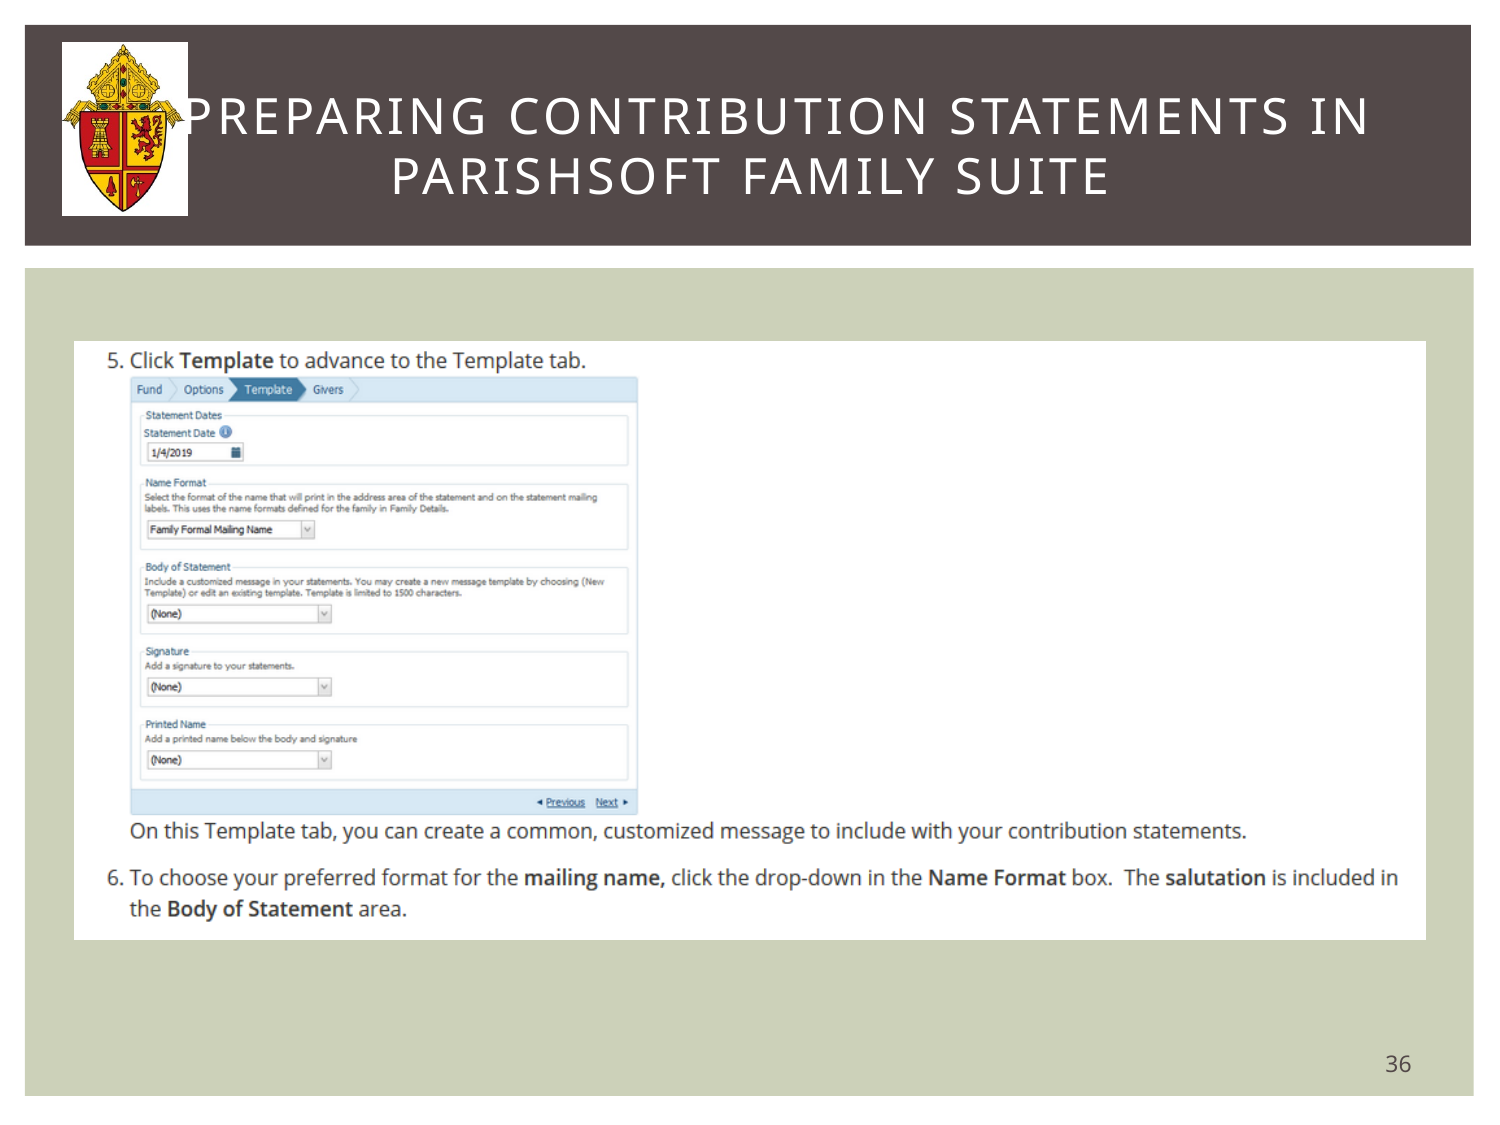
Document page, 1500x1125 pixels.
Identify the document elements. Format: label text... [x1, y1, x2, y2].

picture [74, 341, 1426, 940]
picture [62, 42, 188, 217]
slide_number 36 [1349, 1041, 1448, 1089]
title preparing Contribution Statements in parishsoft family suite [62, 58, 1438, 232]
